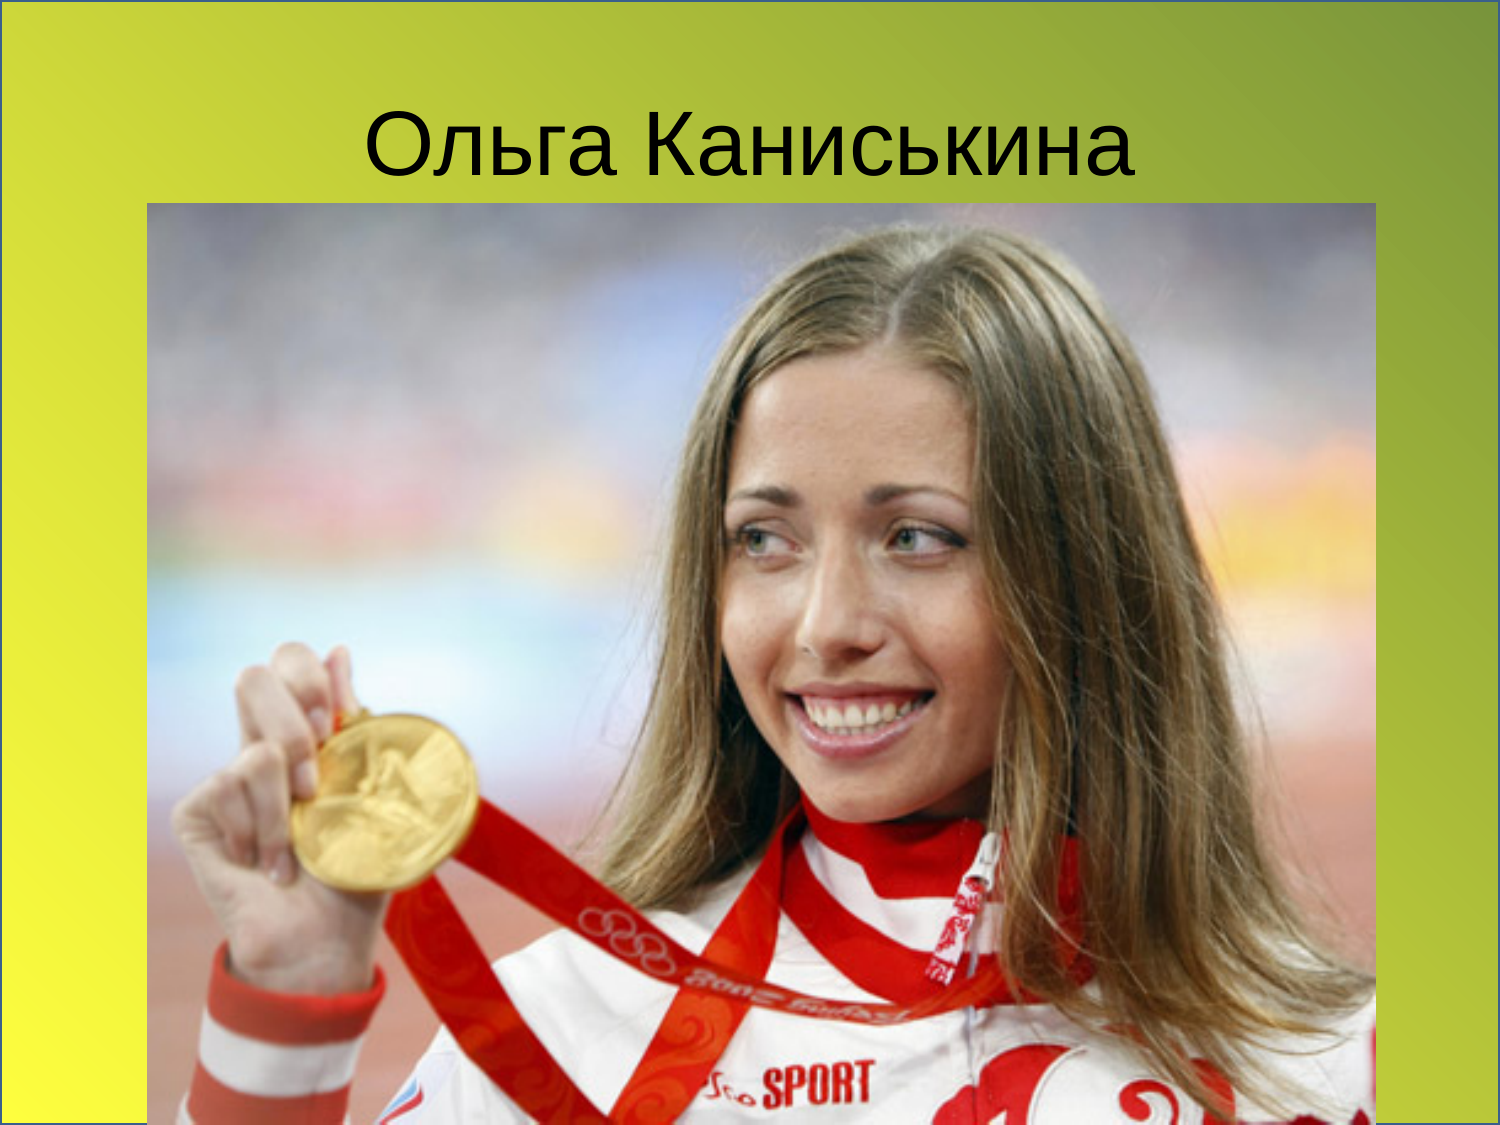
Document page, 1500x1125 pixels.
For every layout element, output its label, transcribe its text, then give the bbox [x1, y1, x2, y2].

picture [147, 203, 1377, 1125]
text_box [0, 0, 1500, 1125]
title Ольга Каниськина [74, 44, 1426, 233]
